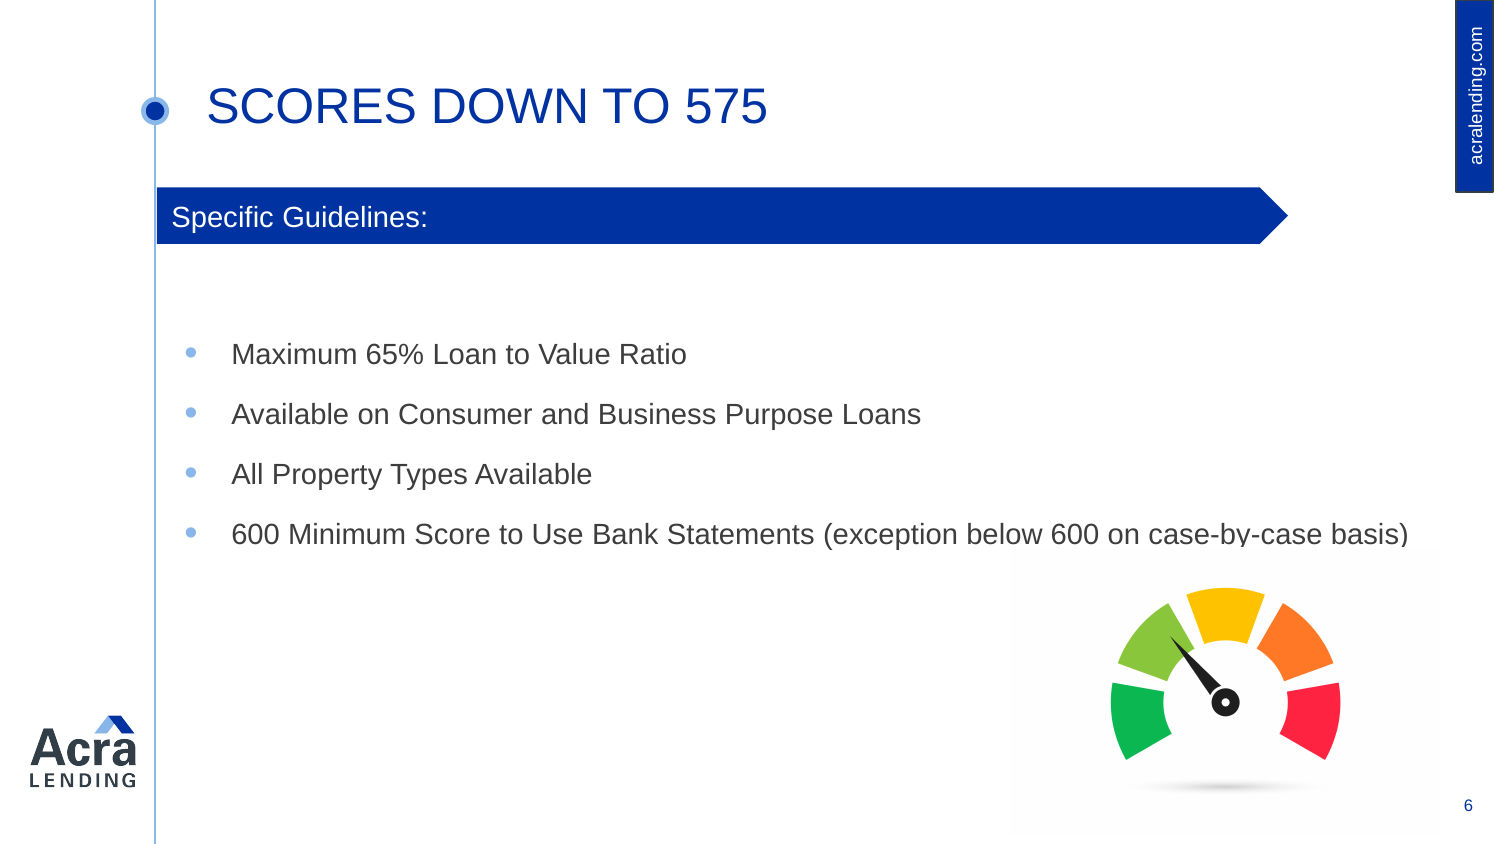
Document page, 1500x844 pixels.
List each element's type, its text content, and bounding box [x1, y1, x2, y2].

text_box acralending.com [1456, 0, 1494, 192]
slide_number 6 [1446, 779, 1489, 832]
text_box Maximum 65% Loan to Value Ratio Available on Consumer and Business Purpose Loans All Property Types Available 600 Minimum Score to Use Bank Statements (exception below 600 on case-by-case basis) [169, 277, 1431, 565]
picture [1010, 546, 1442, 837]
picture [28, 714, 138, 789]
text_box Specific Guidelines: [154, 185, 1291, 246]
title SCORES DOWN TO 575 [191, 92, 1317, 149]
